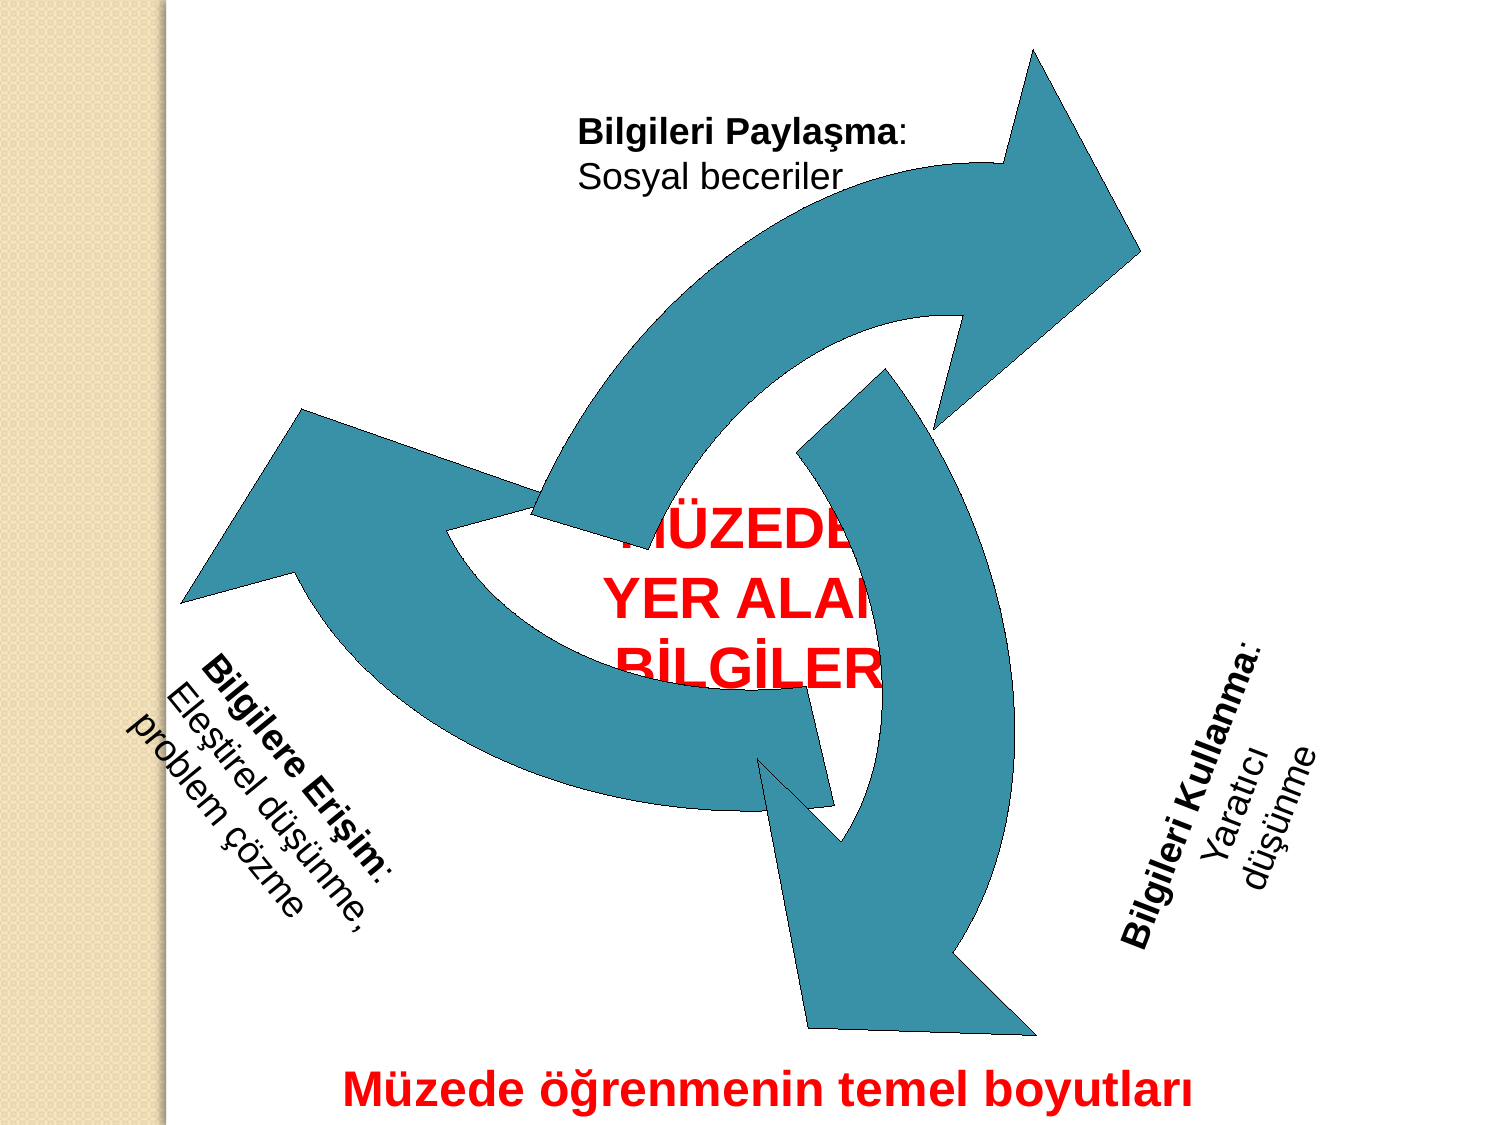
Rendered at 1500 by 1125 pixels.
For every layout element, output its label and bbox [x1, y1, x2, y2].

text_box [0, 0, 1500, 1125]
